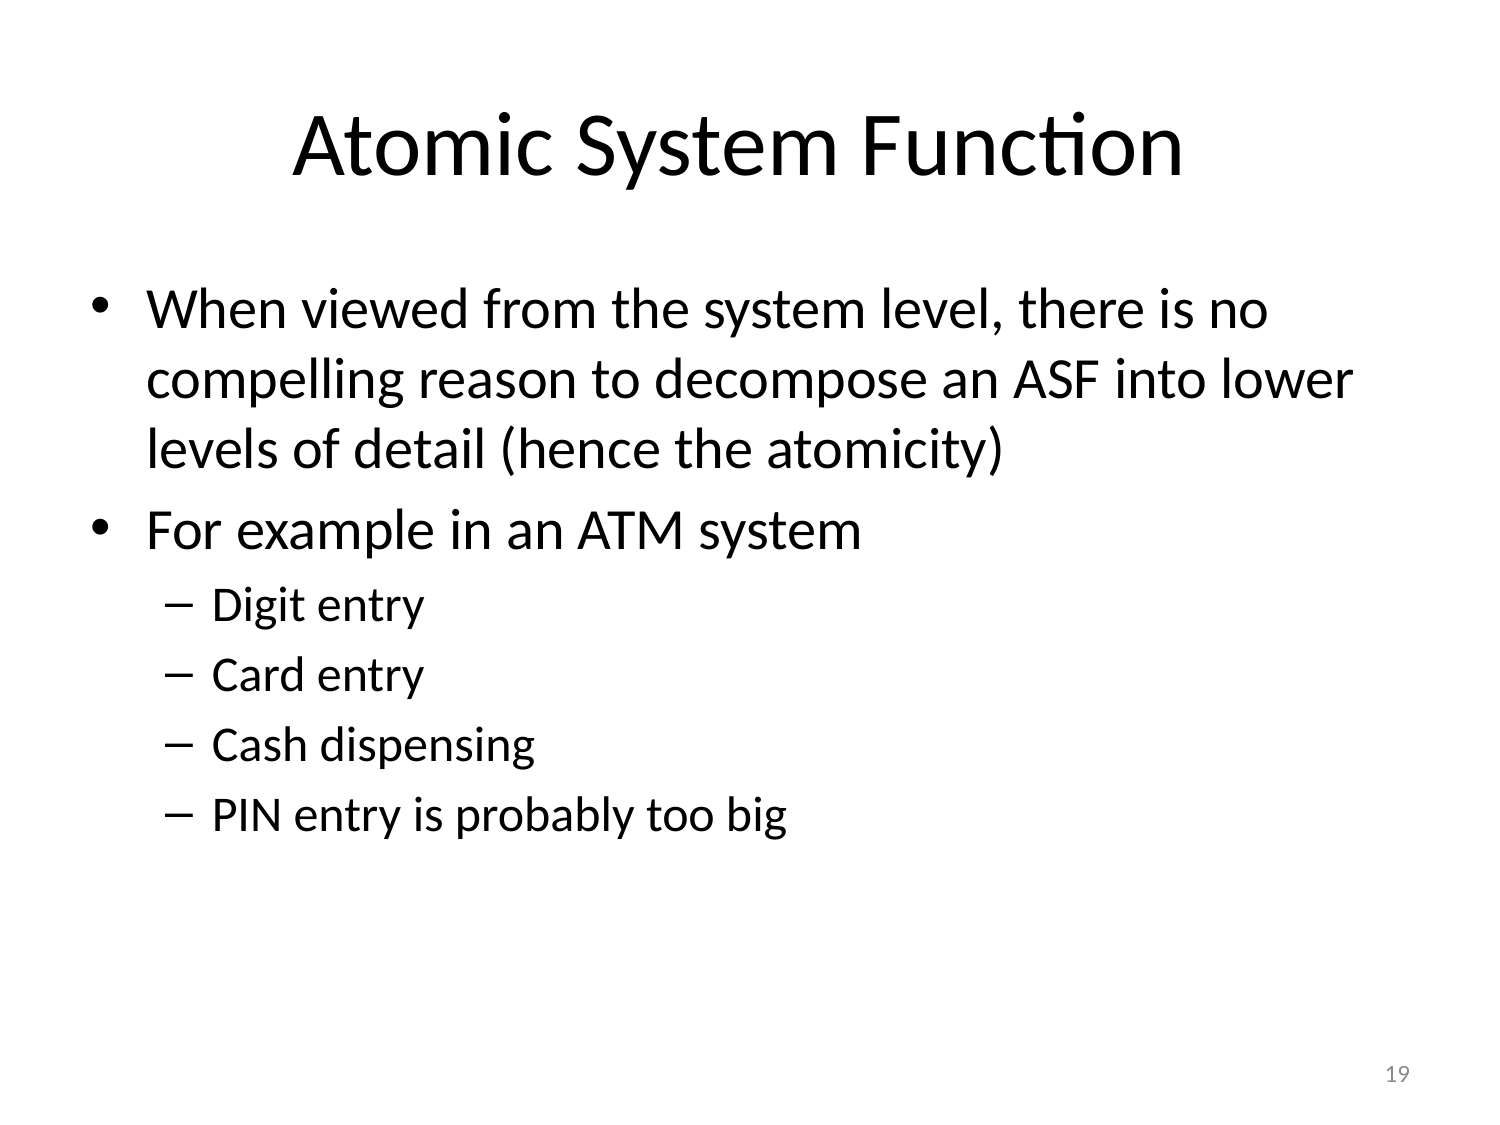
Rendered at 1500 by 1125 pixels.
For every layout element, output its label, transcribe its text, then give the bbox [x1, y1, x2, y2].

list When viewed from the system level, there is no compelling reason to decompose an ASF into lower levels of detail (hence the atomicity) For example in an ATM system Digit entry Card entry Cash dispensing PIN entry is probably too big [75, 262, 1425, 1005]
title Atomic System Function [75, 45, 1425, 233]
slide_number 19 [1074, 1042, 1425, 1103]
